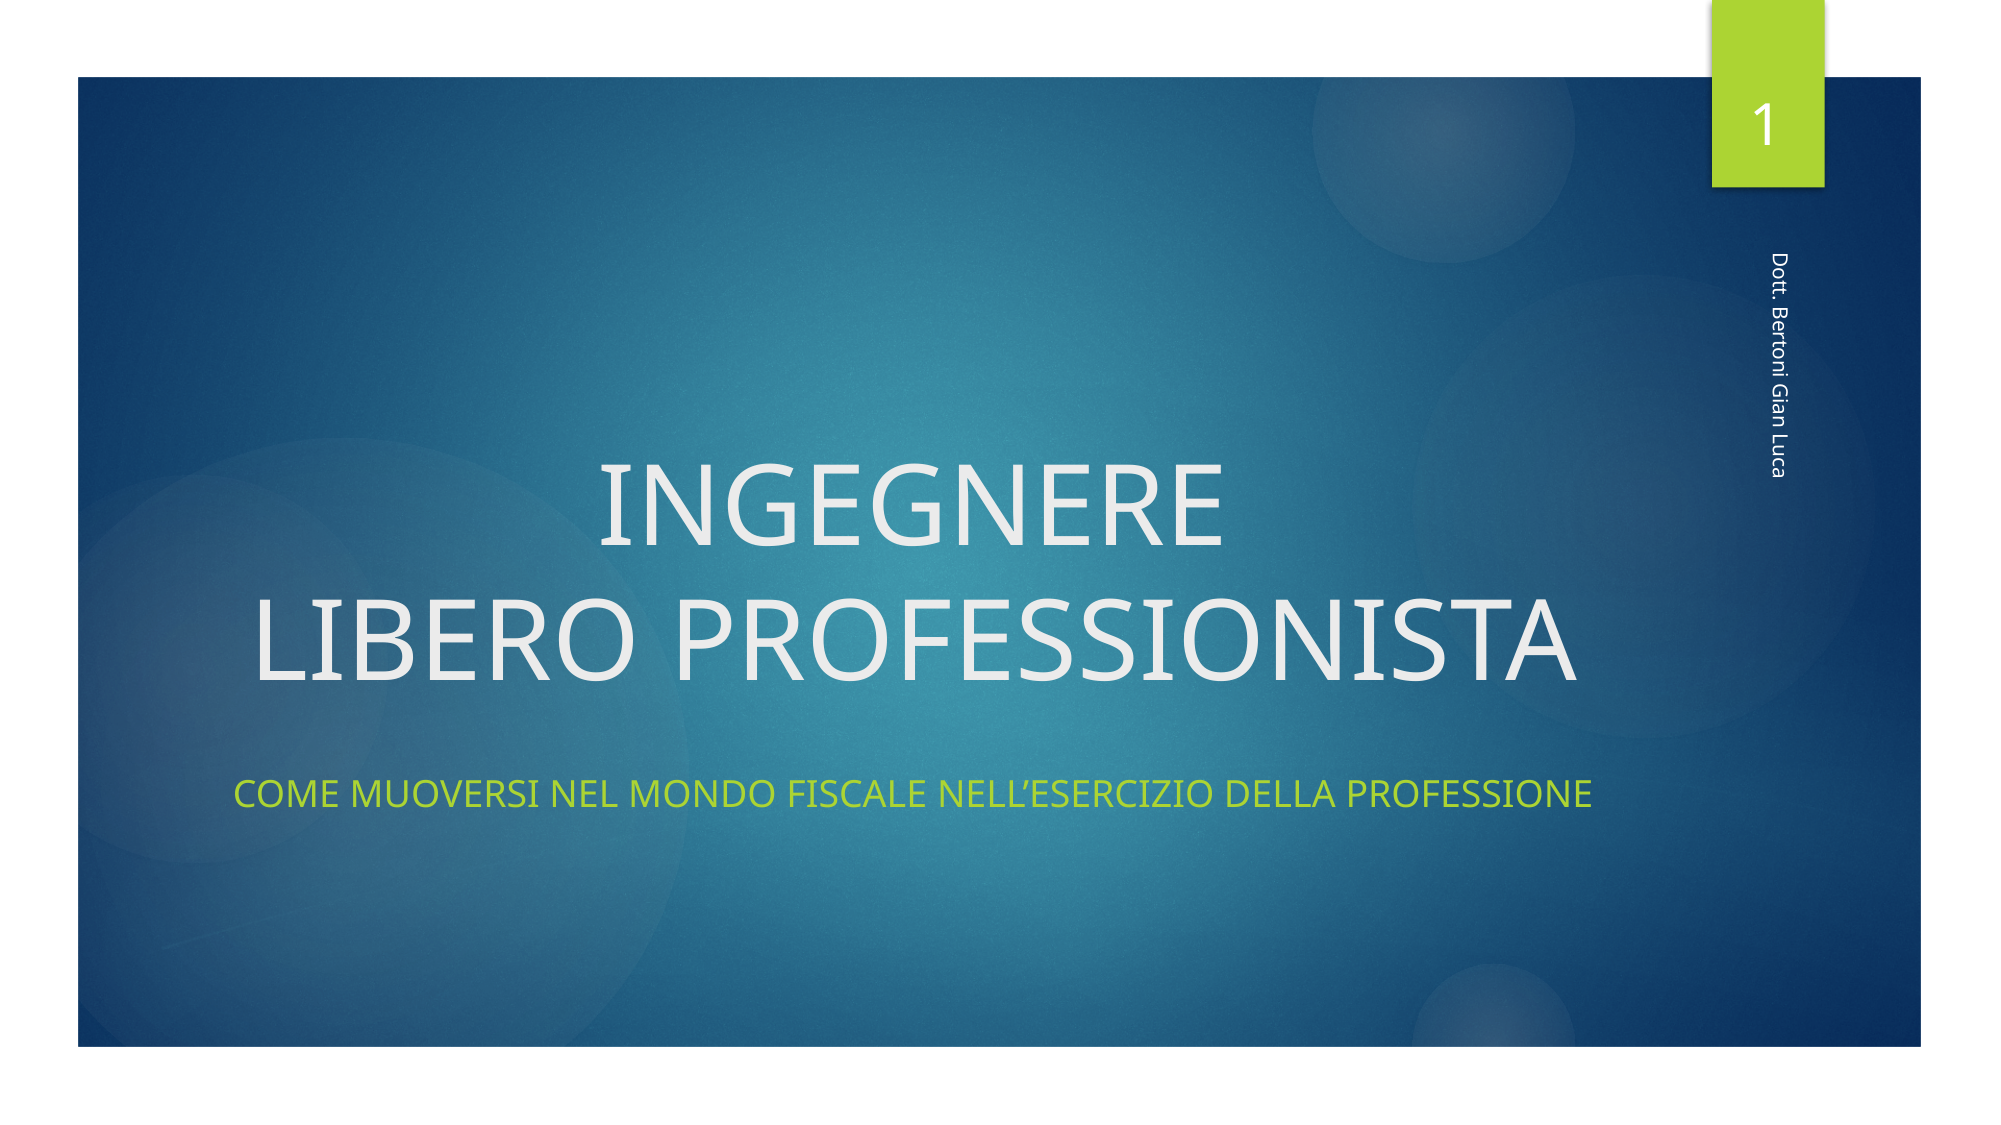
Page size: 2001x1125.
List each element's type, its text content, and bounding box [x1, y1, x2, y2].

subtitle Come muoversi nel mondo fiscale nell’esercizio della professione [189, 696, 1638, 838]
footer Dott. Bertoni Gian Luca [1761, 237, 1812, 871]
slide_number 1 [1698, 48, 1836, 174]
title INGEGNERE LIBERO PROFESSIONISTA [189, 271, 1638, 696]
